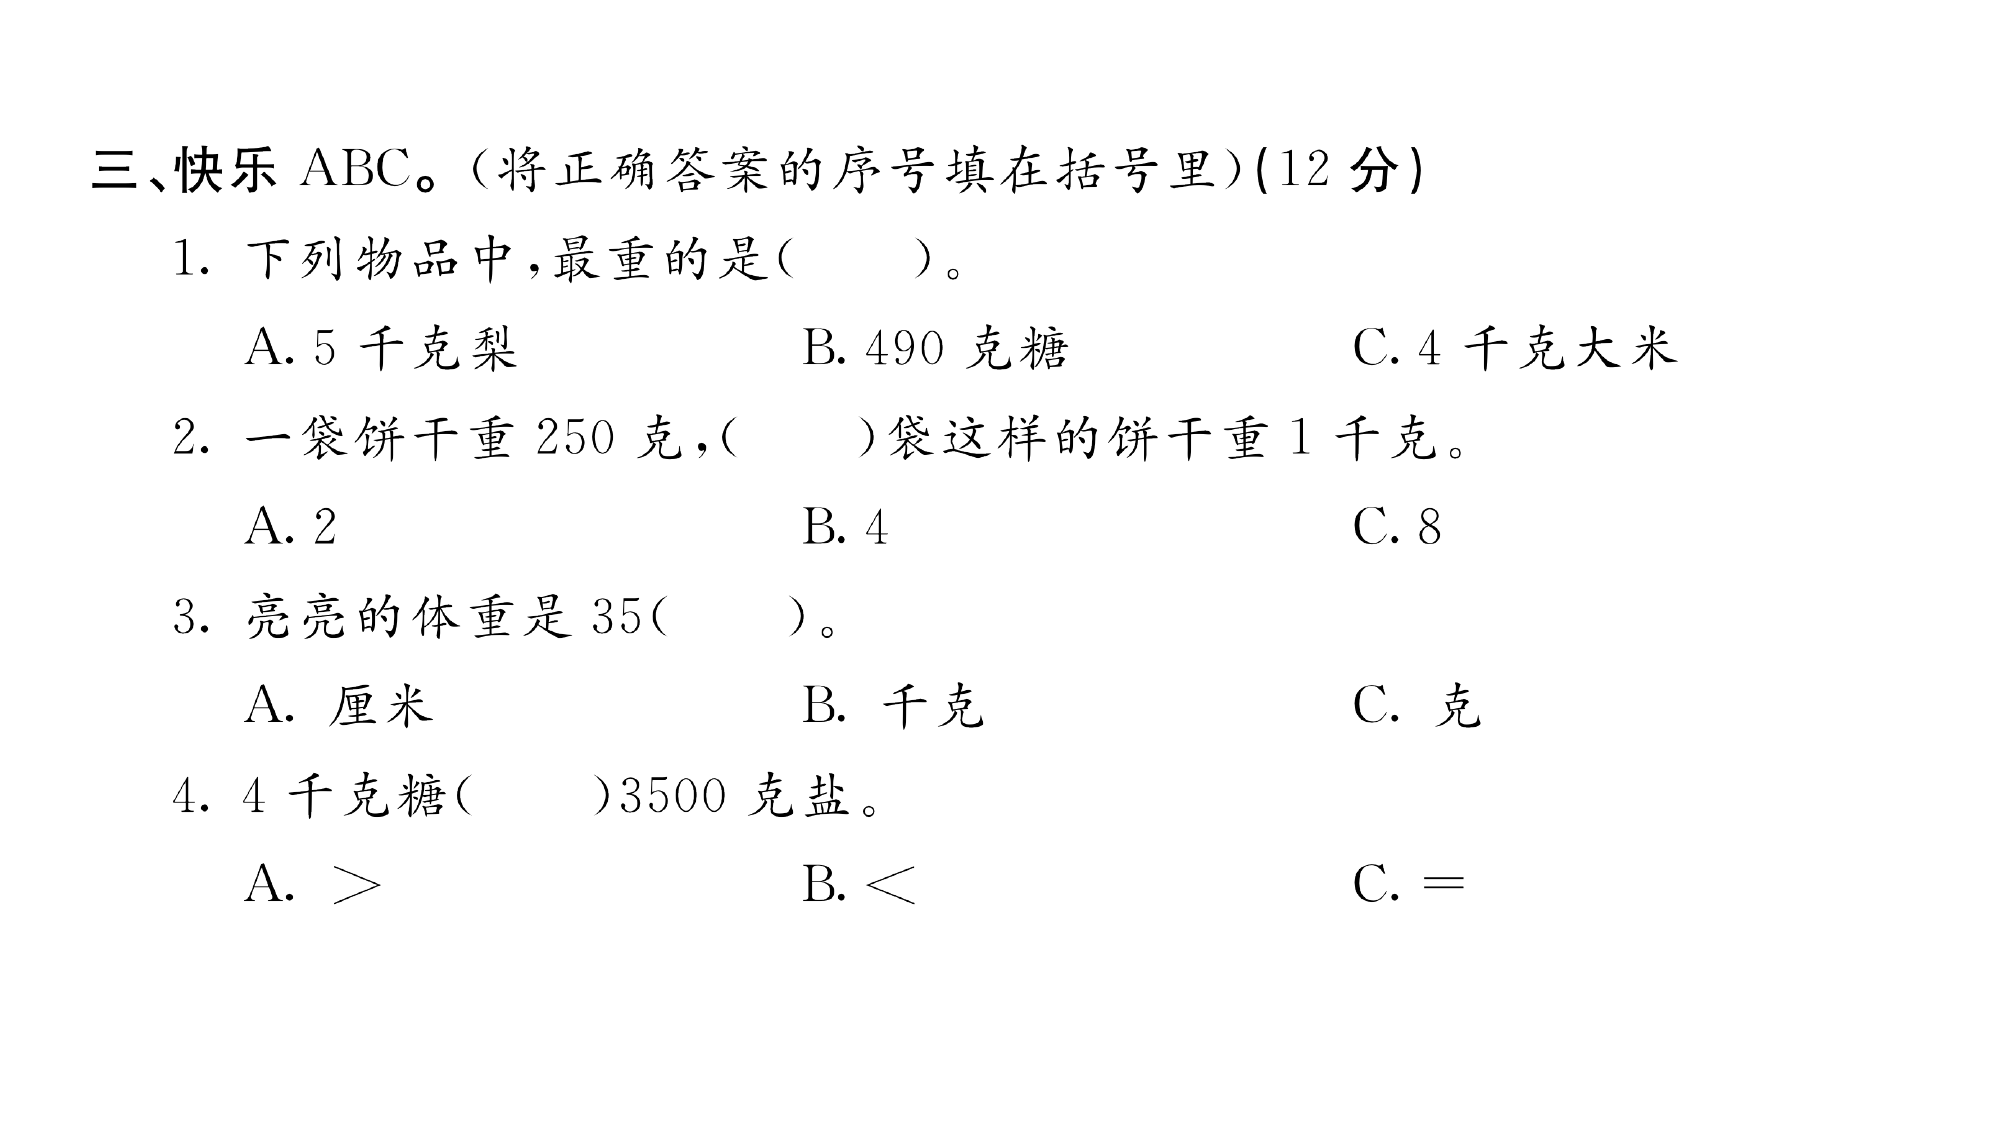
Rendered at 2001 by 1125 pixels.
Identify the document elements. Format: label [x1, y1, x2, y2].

picture [88, 118, 1979, 920]
